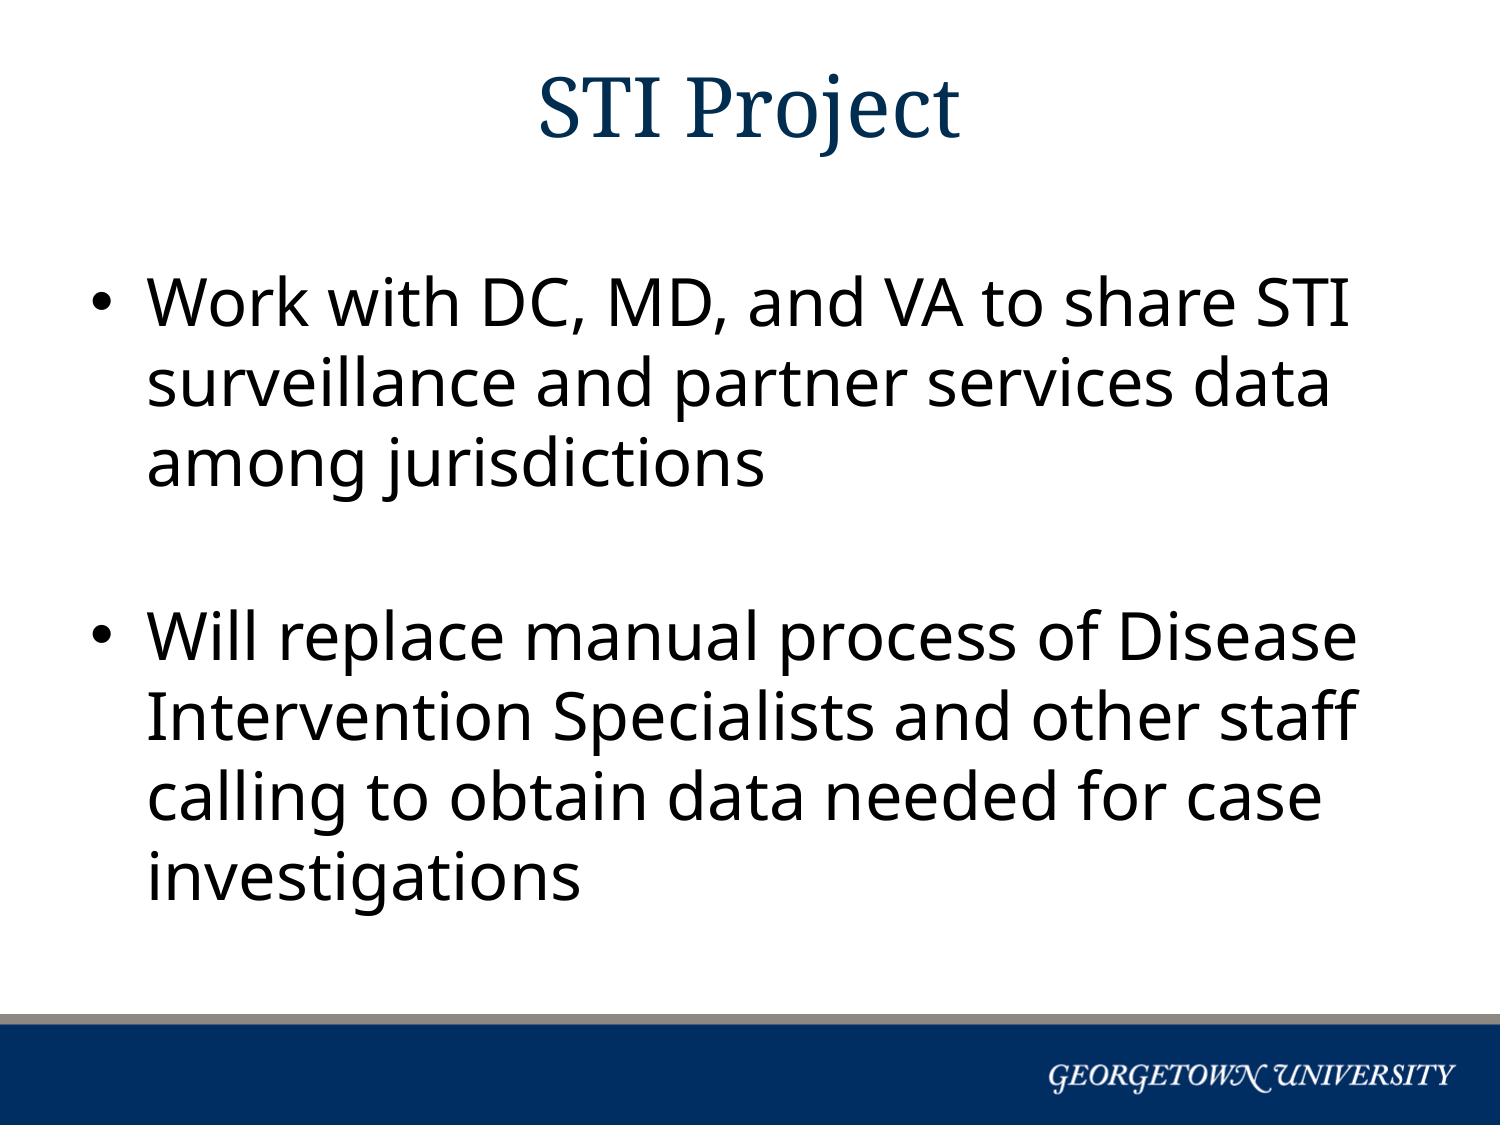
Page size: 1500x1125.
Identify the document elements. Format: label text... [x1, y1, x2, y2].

picture [0, 1014, 1500, 1125]
list Work with DC, MD, and VA to share STI surveillance and partner services data among jurisdictions Will replace manual process of Disease Intervention Specialists and other staff calling to obtain data needed for case investigations [75, 252, 1425, 1005]
title STI Project [75, 45, 1425, 163]
